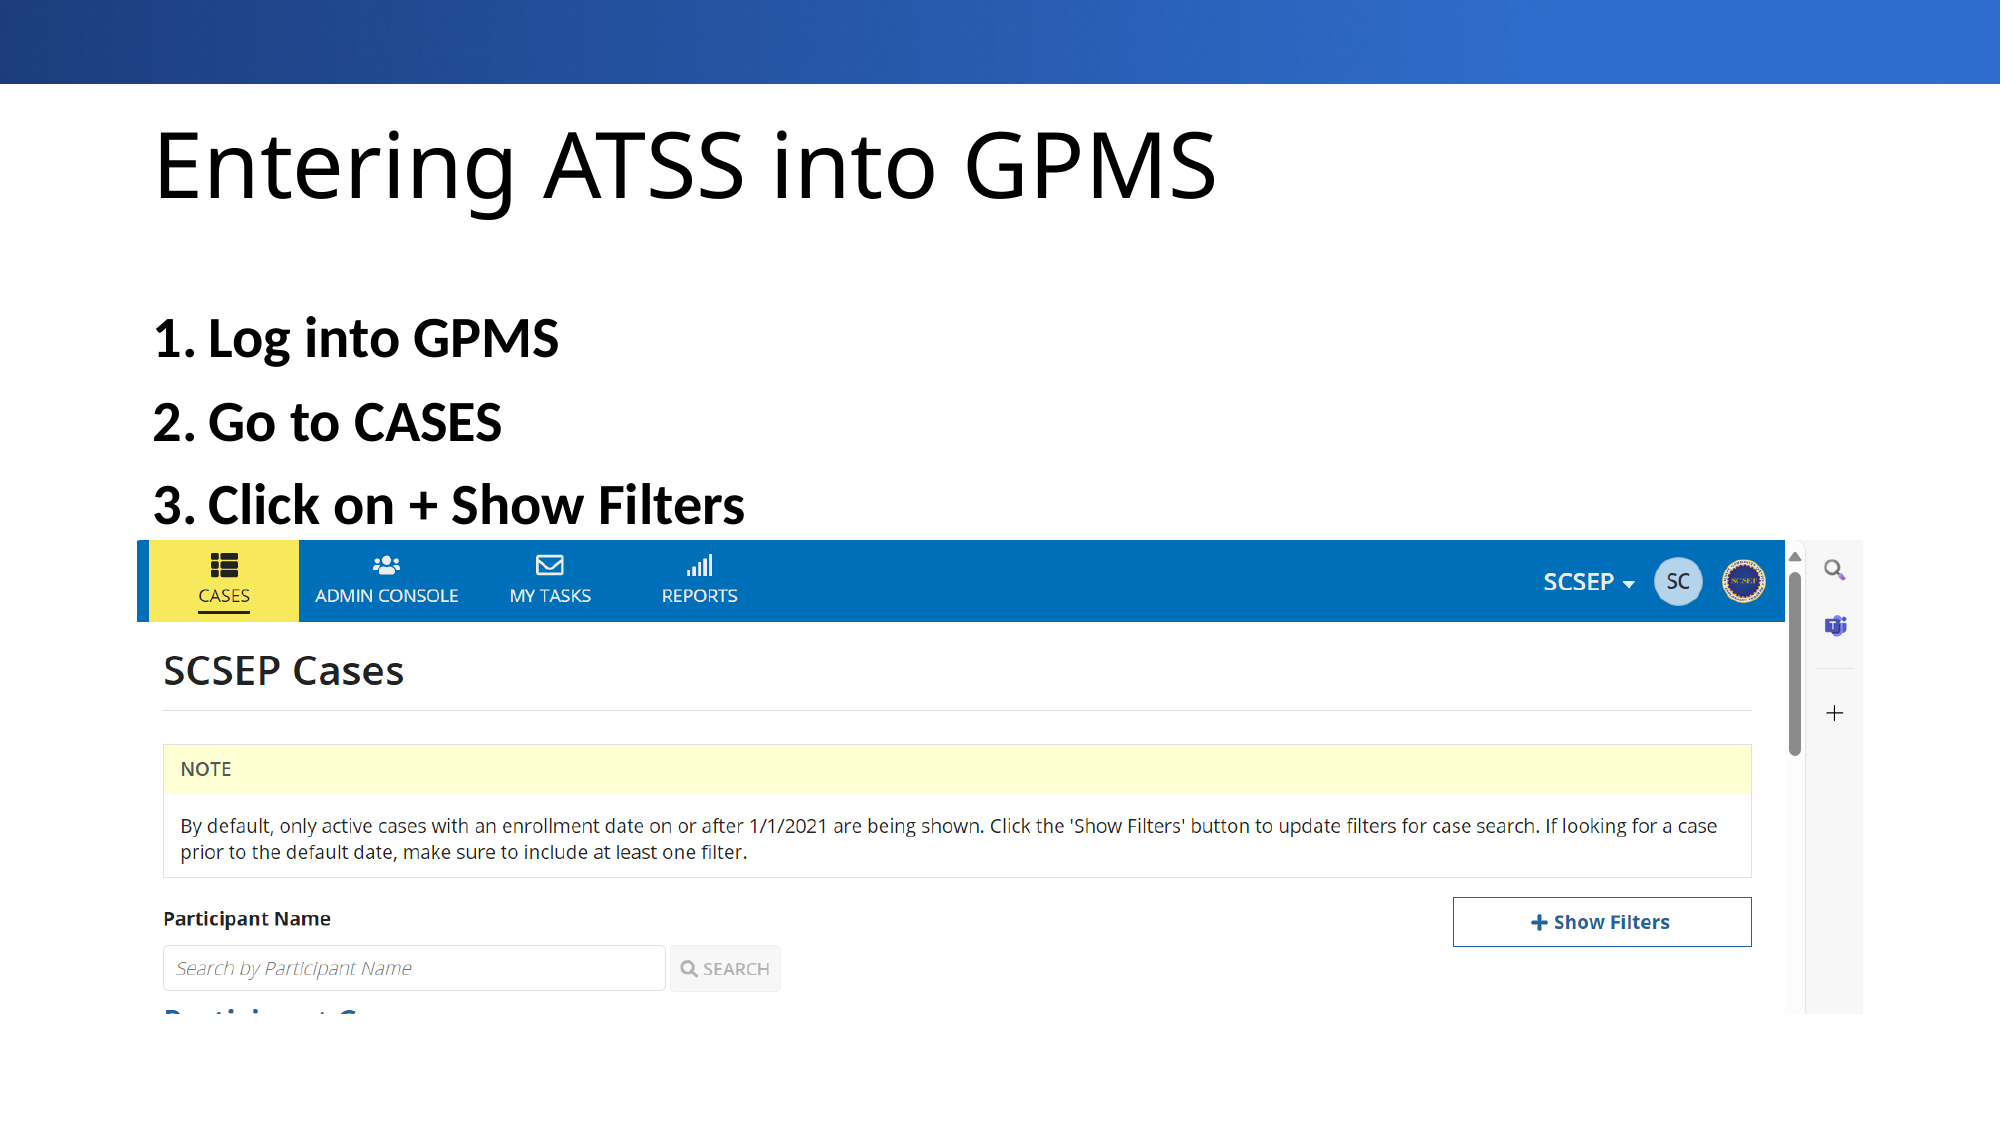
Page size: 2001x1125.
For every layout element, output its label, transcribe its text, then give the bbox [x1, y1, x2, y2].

title Entering ATSS into GPMS [137, 59, 1863, 278]
picture [0, 0, 2000, 84]
list Log into GPMS Go to CASES Click on + Show Filters [137, 299, 1863, 540]
picture [137, 540, 1863, 1014]
